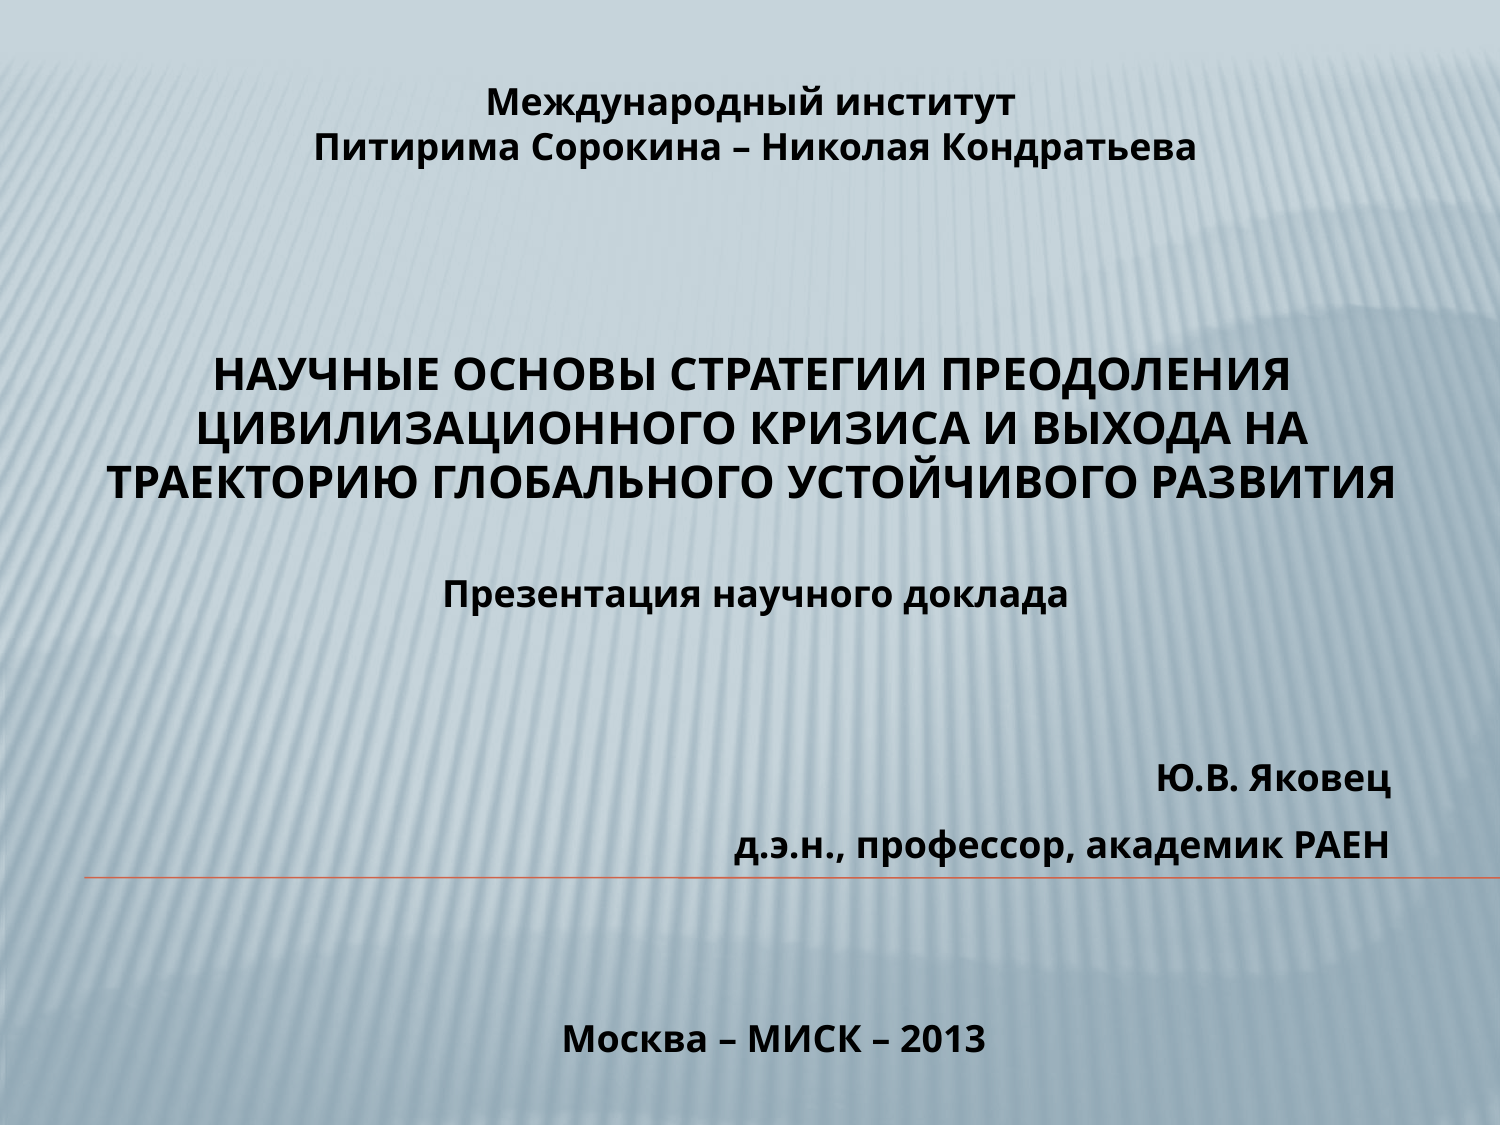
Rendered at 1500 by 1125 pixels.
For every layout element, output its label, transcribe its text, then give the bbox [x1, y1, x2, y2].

text_box Ю.В. Яковец д.э.н., профессор, академик РАЕН [656, 724, 1407, 874]
title Научные основы стратегии преодоления цивилизационного кризиса и выхода на траекторию глобального устойчивого развития [58, 337, 1447, 573]
text_box Международный институт Питирима Сорокина – Николая Кондратьева [117, 70, 1395, 220]
text_box Москва – МИСК – 2013 [546, 1007, 1002, 1068]
subtitle [58, 0, 1447, 282]
text_box Презентация научного доклада [427, 562, 1085, 623]
